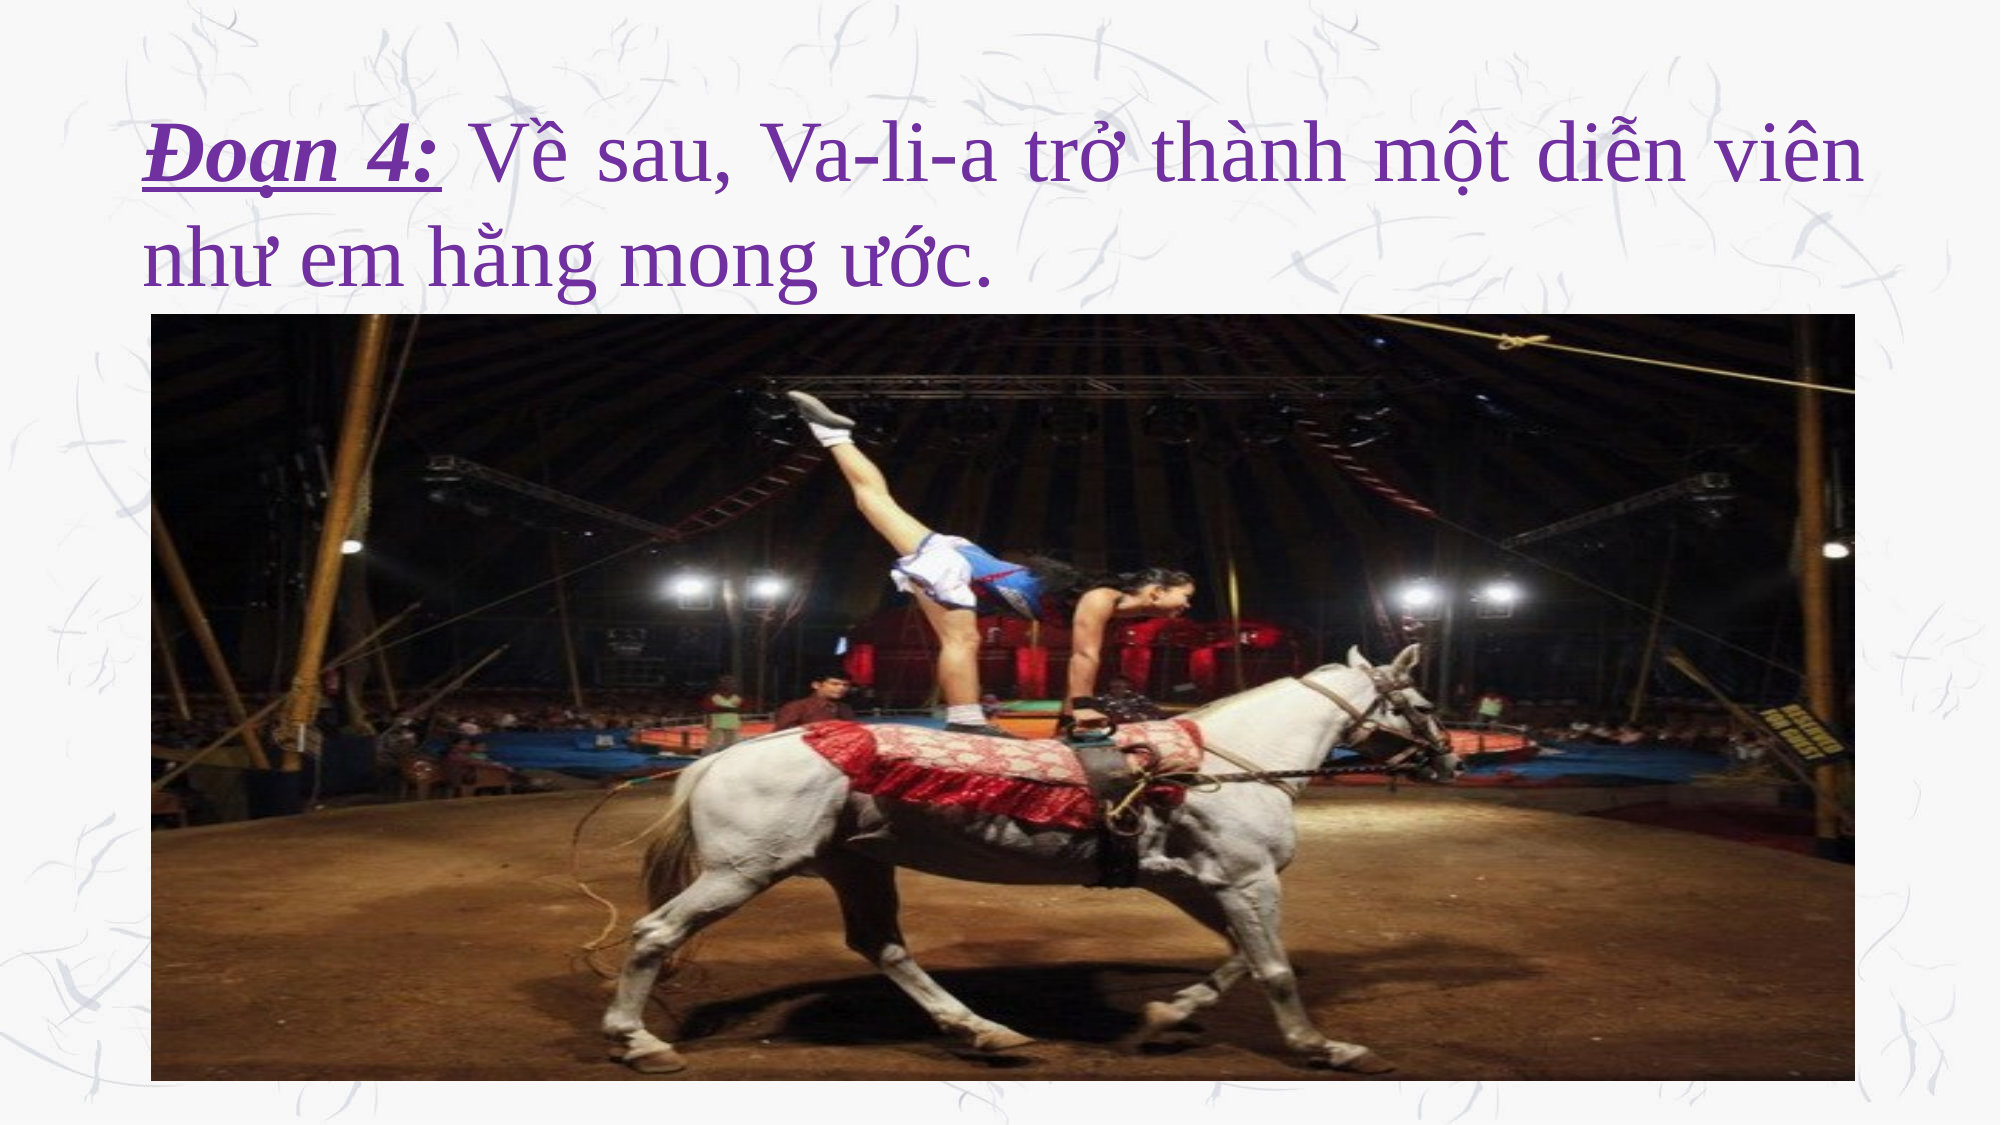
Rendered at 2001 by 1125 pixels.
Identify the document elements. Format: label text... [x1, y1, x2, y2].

text_box Đoạn 4: Về sau, Va-li-a trở thành một diễn viên như em hằng mong ước. [127, 86, 1880, 312]
picture [0, 0, 2001, 1125]
